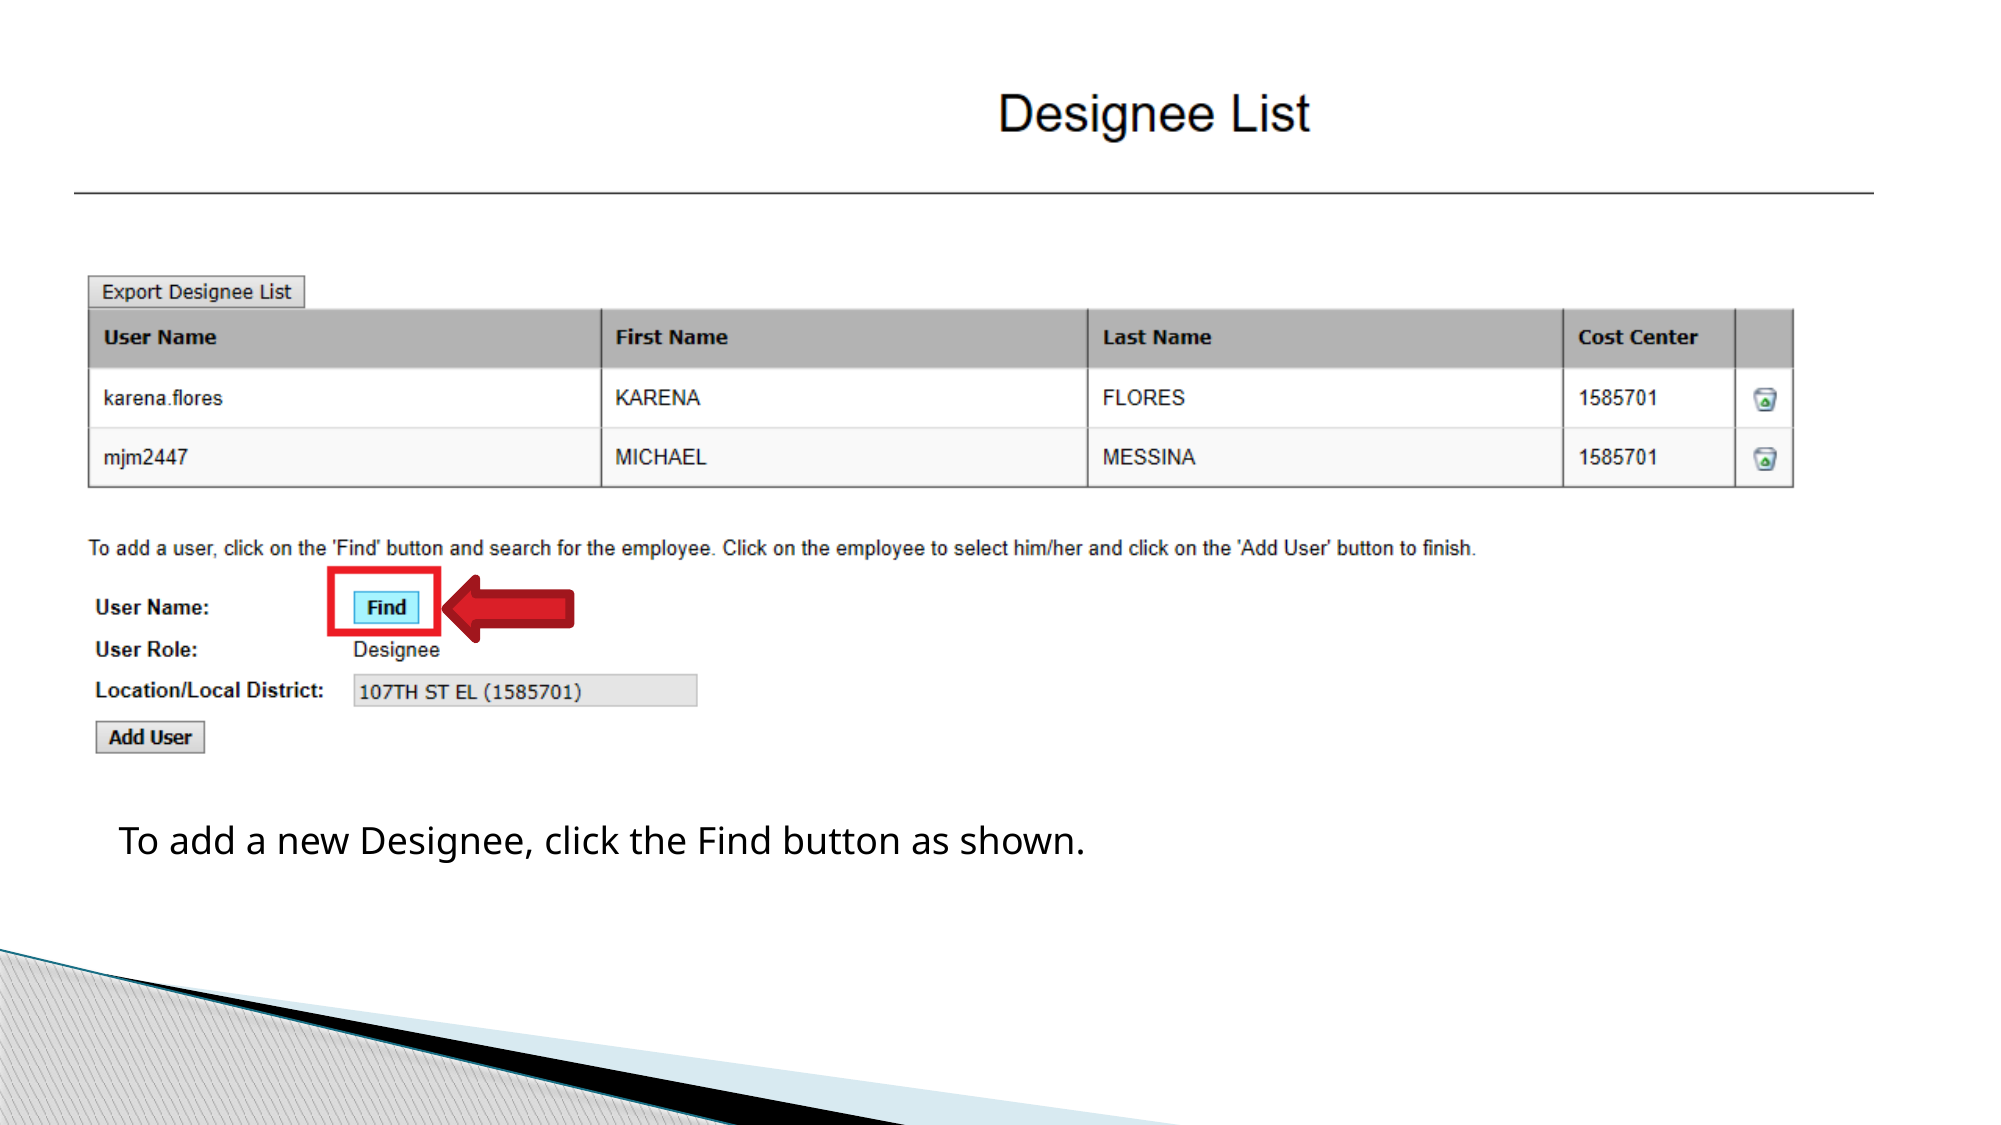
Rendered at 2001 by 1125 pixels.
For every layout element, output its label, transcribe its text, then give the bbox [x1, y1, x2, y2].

text_box To add a new Designee, click the Find button as shown. [103, 809, 1931, 870]
picture [74, 23, 1874, 794]
